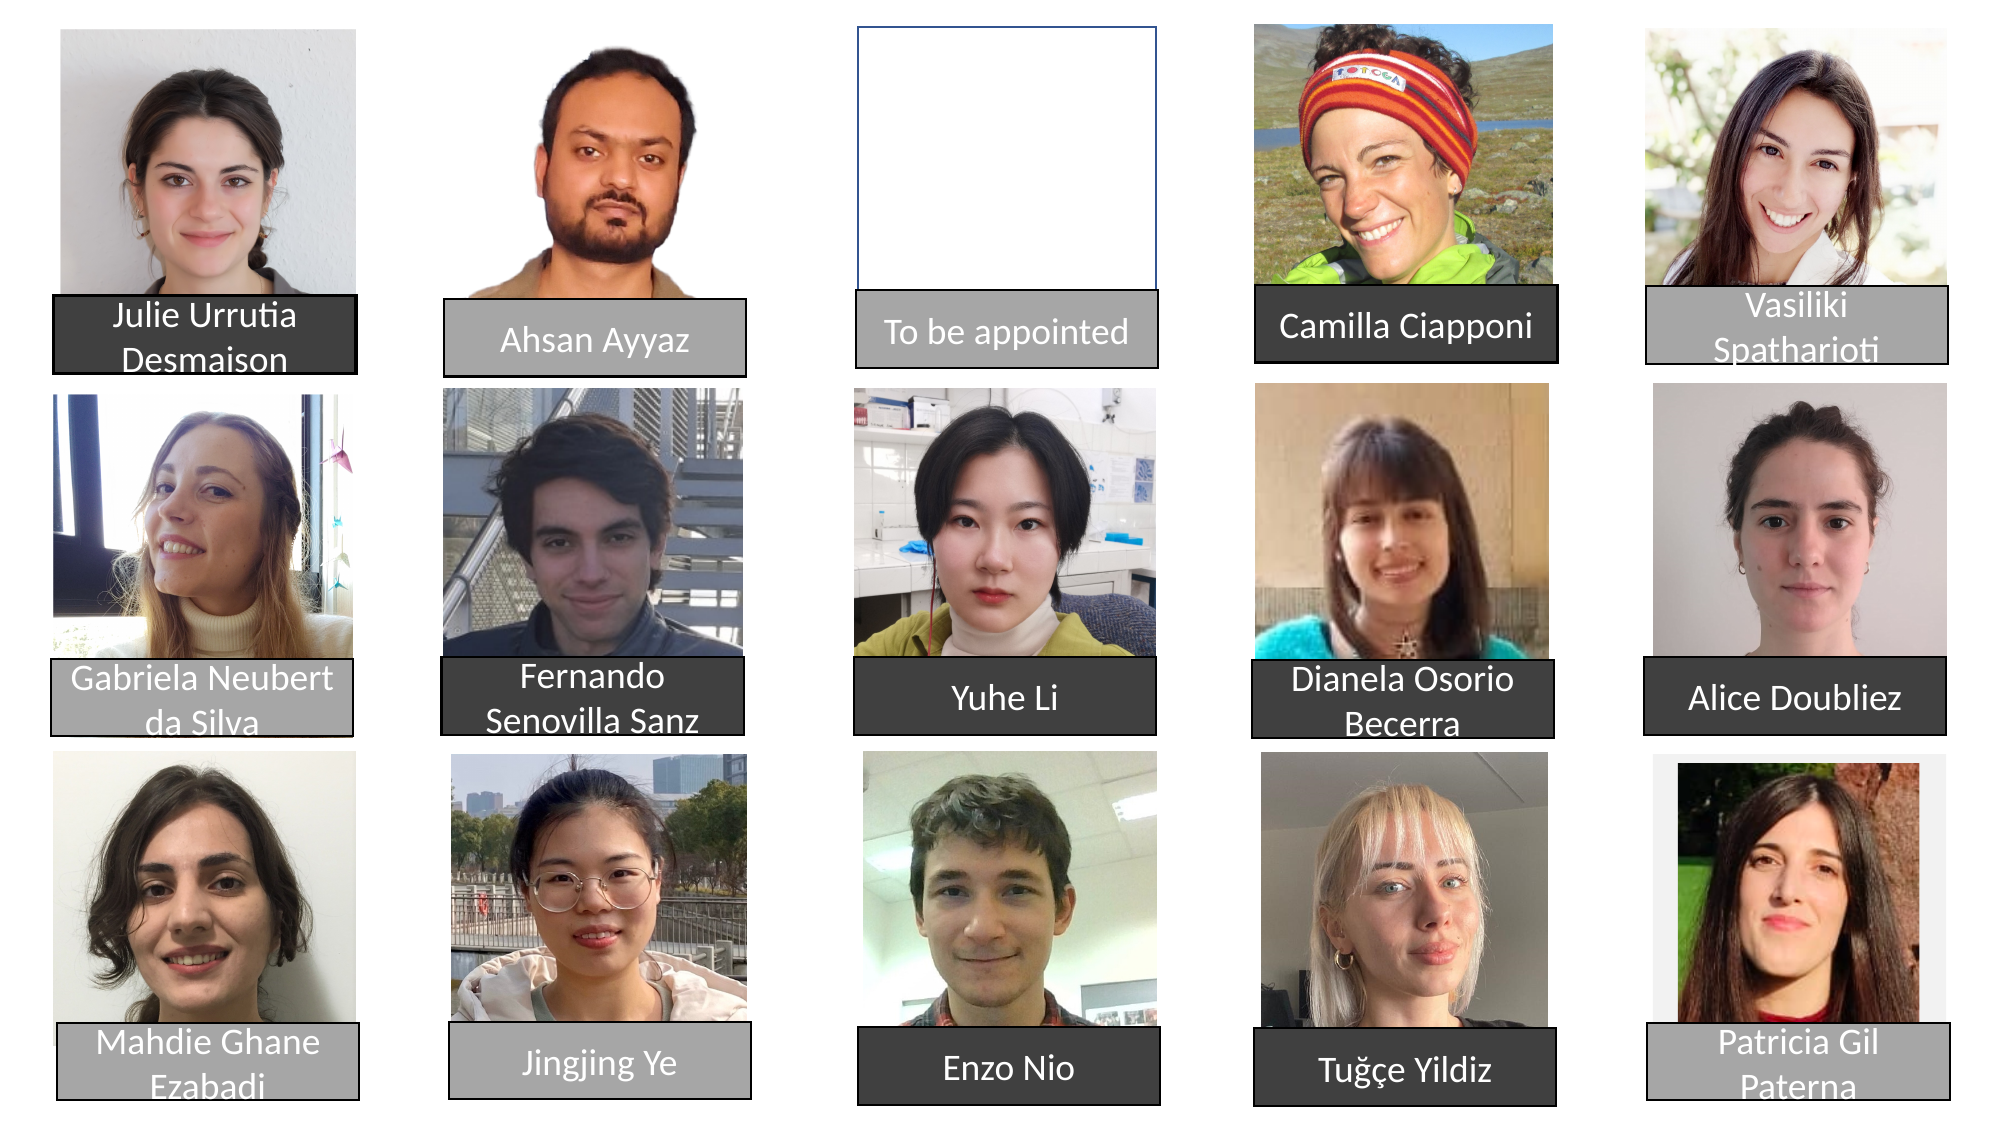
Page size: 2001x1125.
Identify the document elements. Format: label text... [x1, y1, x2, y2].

text_box Ahsan Ayyaz [742, 298, 747, 378]
text_box [1652, 753, 1947, 1022]
text_box To be appointed [855, 289, 1159, 369]
picture [53, 751, 356, 1047]
text_box Mahdie Ghane Ezabadi [56, 1022, 360, 1101]
text_box Jingjing Ye [448, 1021, 752, 1100]
text_box Fernando Senovilla Sanz [440, 656, 745, 736]
picture [1677, 763, 1920, 1097]
text_box Ahsan Ayyaz [443, 298, 447, 378]
picture [31, 395, 375, 716]
picture [854, 388, 1156, 735]
text_box Alice Doubliez [1643, 656, 1947, 736]
picture [451, 754, 747, 1064]
text_box Vasiliki Spatharioti [1645, 285, 1949, 365]
picture [447, 28, 742, 378]
text_box Julie Urrutia Desmaison [53, 335, 357, 375]
picture [1653, 383, 1947, 707]
picture [1255, 383, 1549, 722]
text_box Patricia Gil Paterna [1646, 1022, 1951, 1101]
text_box Dianela Osorio Becerra [1251, 659, 1555, 739]
text_box Gabriela Neubert da Silva [50, 716, 354, 737]
picture [1261, 752, 1548, 1098]
picture [1254, 24, 1553, 316]
picture [443, 388, 744, 727]
text_box Camilla Ciapponi [1254, 284, 1559, 364]
text_box Tuğçe Yildiz [1253, 1027, 1557, 1107]
picture [1645, 28, 1947, 345]
picture [50, 30, 366, 335]
picture [863, 751, 1157, 1100]
text_box Enzo Nio [857, 1026, 1161, 1106]
text_box [857, 26, 1157, 289]
